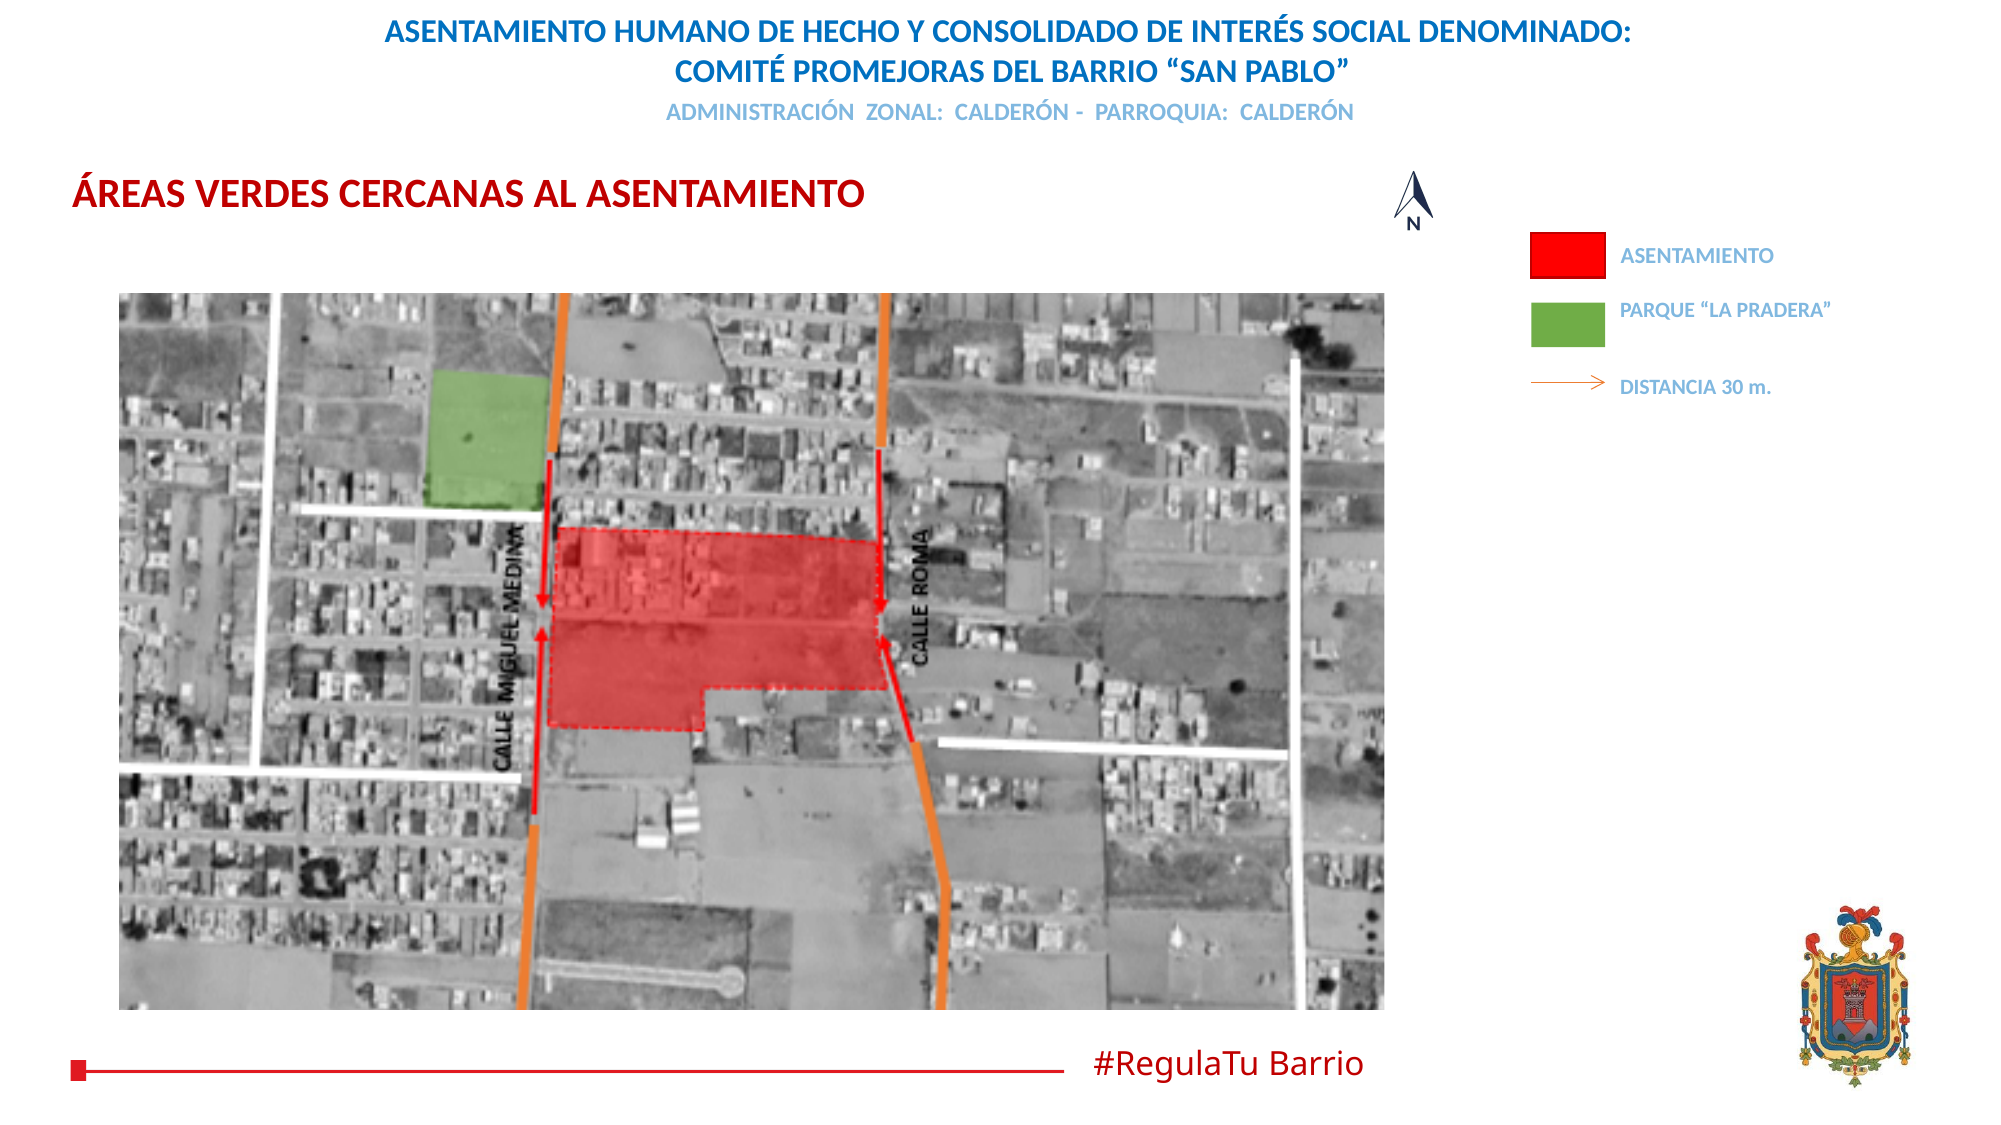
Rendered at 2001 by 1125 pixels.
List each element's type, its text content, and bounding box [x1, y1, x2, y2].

text_box ASENTAMIENTO HUMANO DE HECHO Y CONSOLIDADO DE INTERÉS SOCIAL DENOMINADO: COMITÉ PROMEJORAS DEL BARRIO “SAN PABLO” [126, 1, 1900, 97]
text_box ASENTAMIENTO [1605, 233, 1900, 276]
picture [119, 293, 1385, 890]
text_box ADMINISTRACIÓN ZONAL: CALDERÓN - PARROQUIA: CALDERÓN [560, 88, 1461, 133]
text_box [1530, 301, 1607, 349]
text_box DISTANCIA 30 m. [1605, 365, 1899, 407]
picture [1381, 168, 1446, 233]
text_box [70, 890, 1980, 1116]
text_box [1530, 232, 1606, 279]
text_box ÁREAS VERDES CERCANAS AL ASENTAMIENTO [57, 158, 1016, 223]
text_box PARQUE “LA PRADERA” [1605, 288, 1899, 330]
